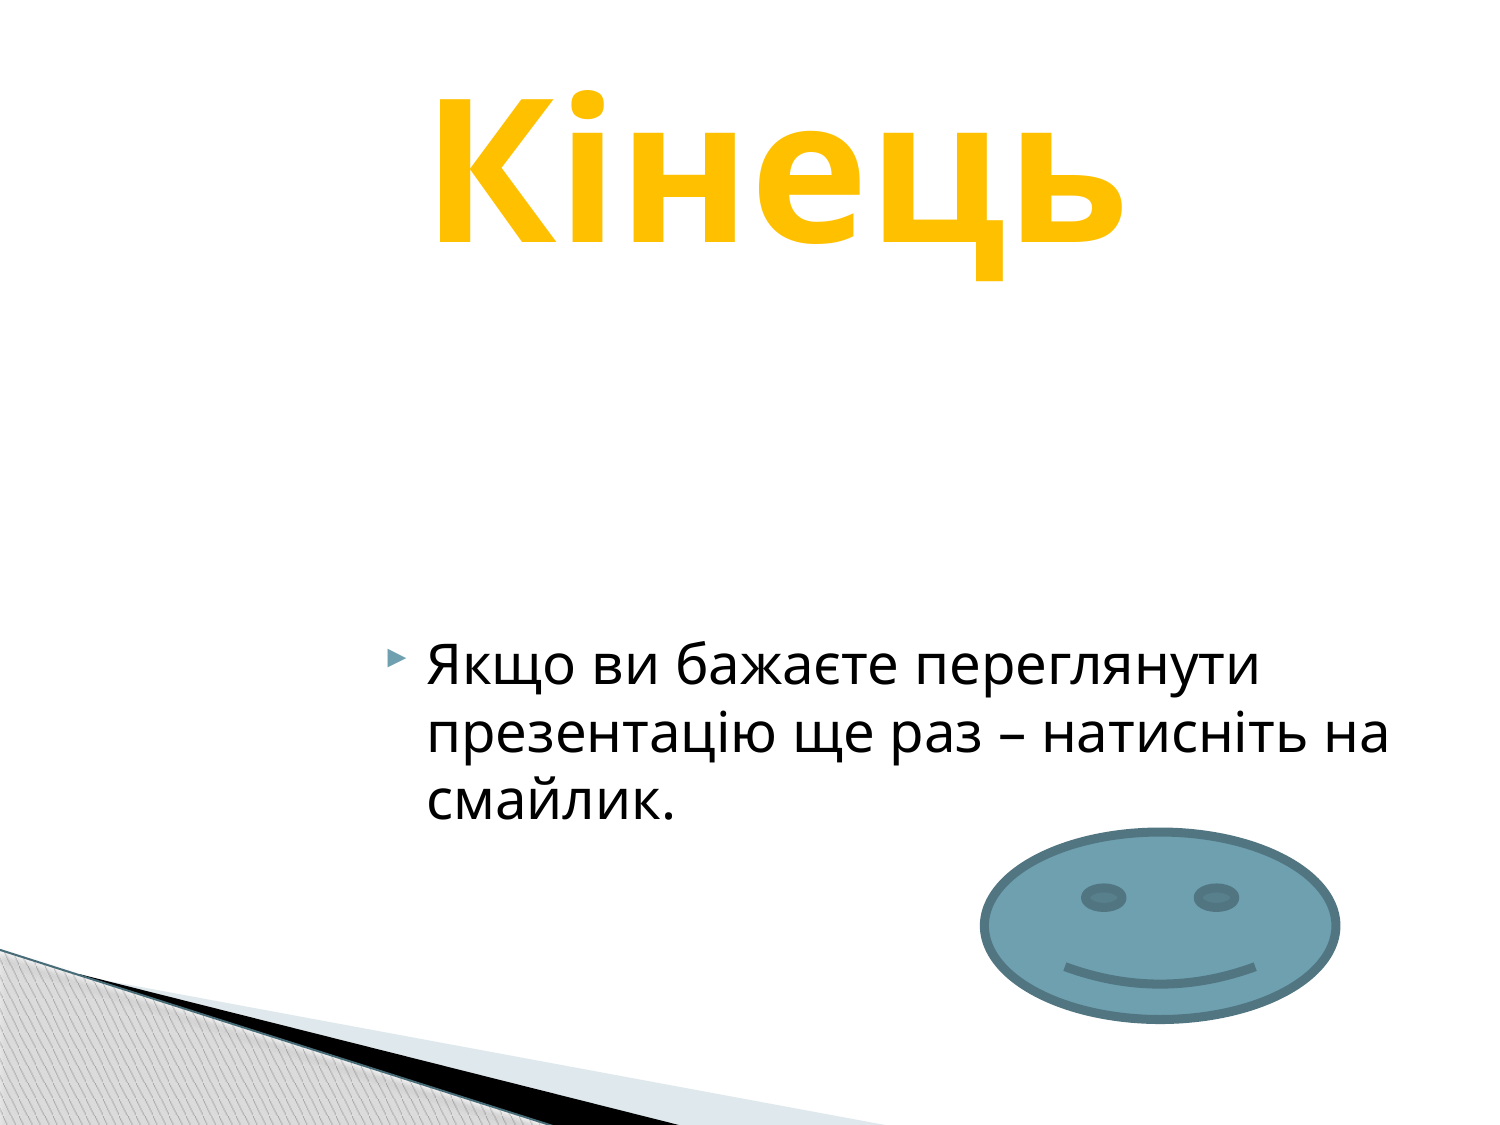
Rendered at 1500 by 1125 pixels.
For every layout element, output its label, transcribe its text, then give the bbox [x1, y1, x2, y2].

text_box [979, 827, 1341, 1025]
text_box Кінець [408, 35, 1145, 291]
list Якщо ви бажаєте переглянути презентацію ще раз – натисніть на смайлик. [351, 621, 1425, 986]
